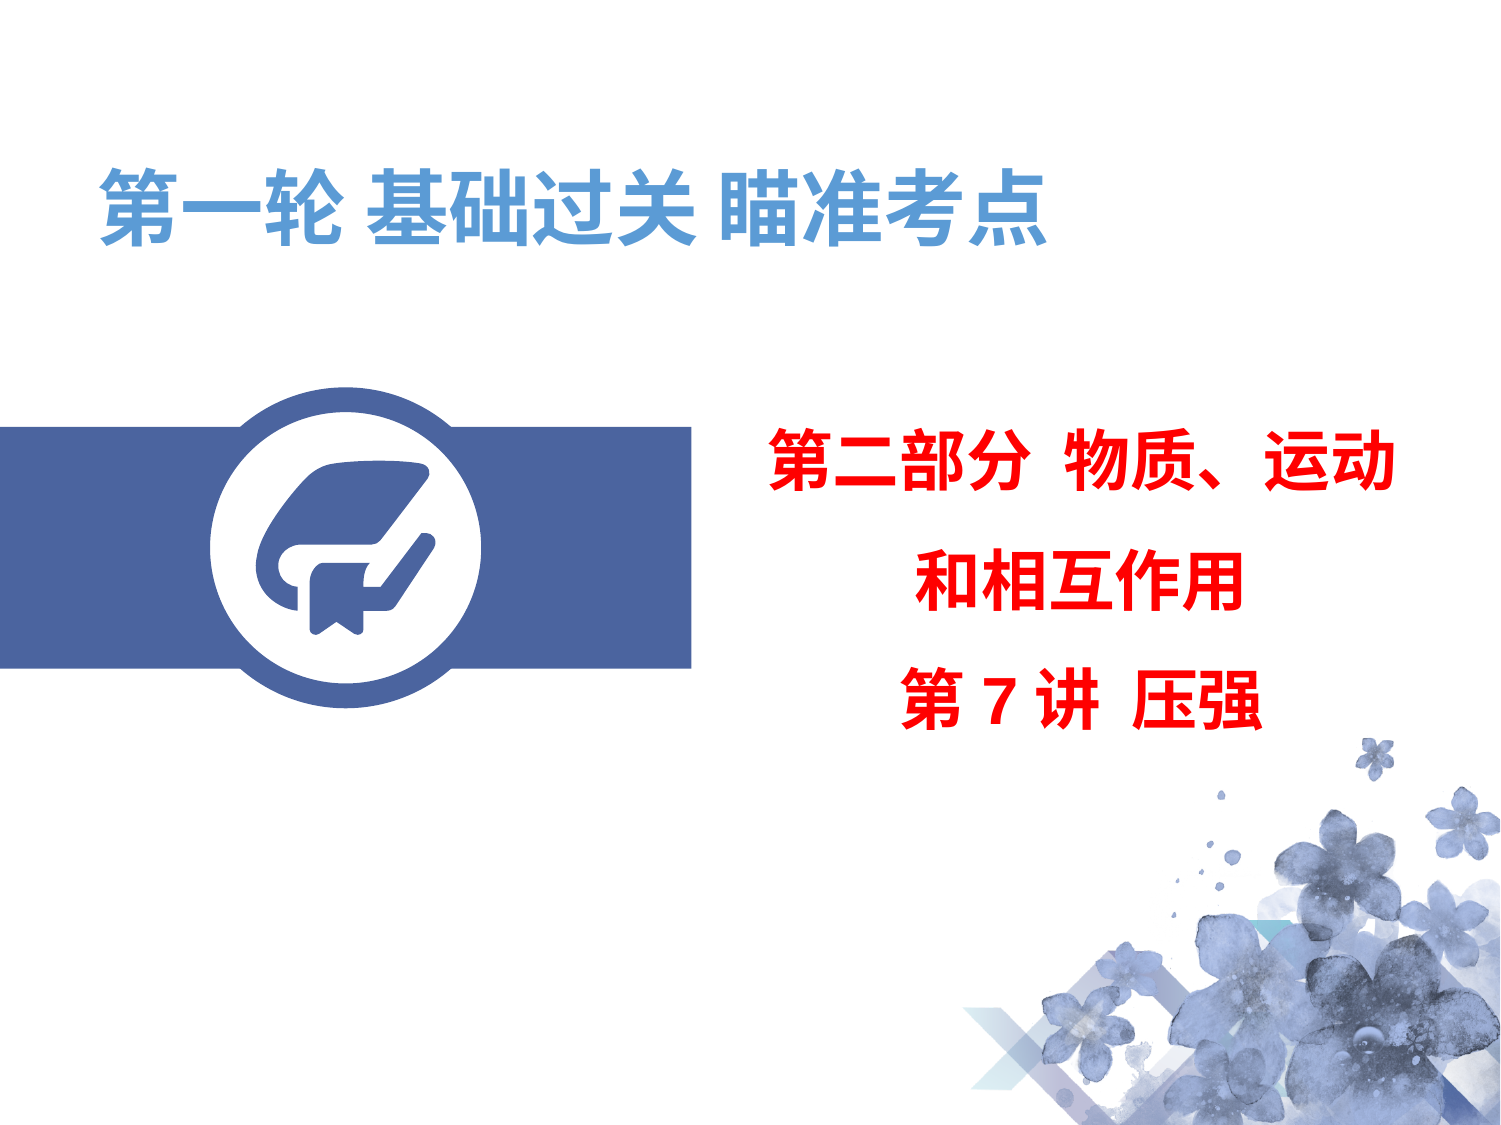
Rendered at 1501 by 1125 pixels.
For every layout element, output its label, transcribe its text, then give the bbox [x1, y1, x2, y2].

picture [778, 730, 1501, 1125]
text_box [505, 426, 692, 670]
text_box 第二部分 物质、运动和相互作用 第7讲 压强 [730, 370, 1433, 746]
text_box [186, 388, 505, 707]
text_box 第一轮 基础过关 瞄准考点 [40, 98, 1108, 264]
text_box [0, 426, 186, 670]
